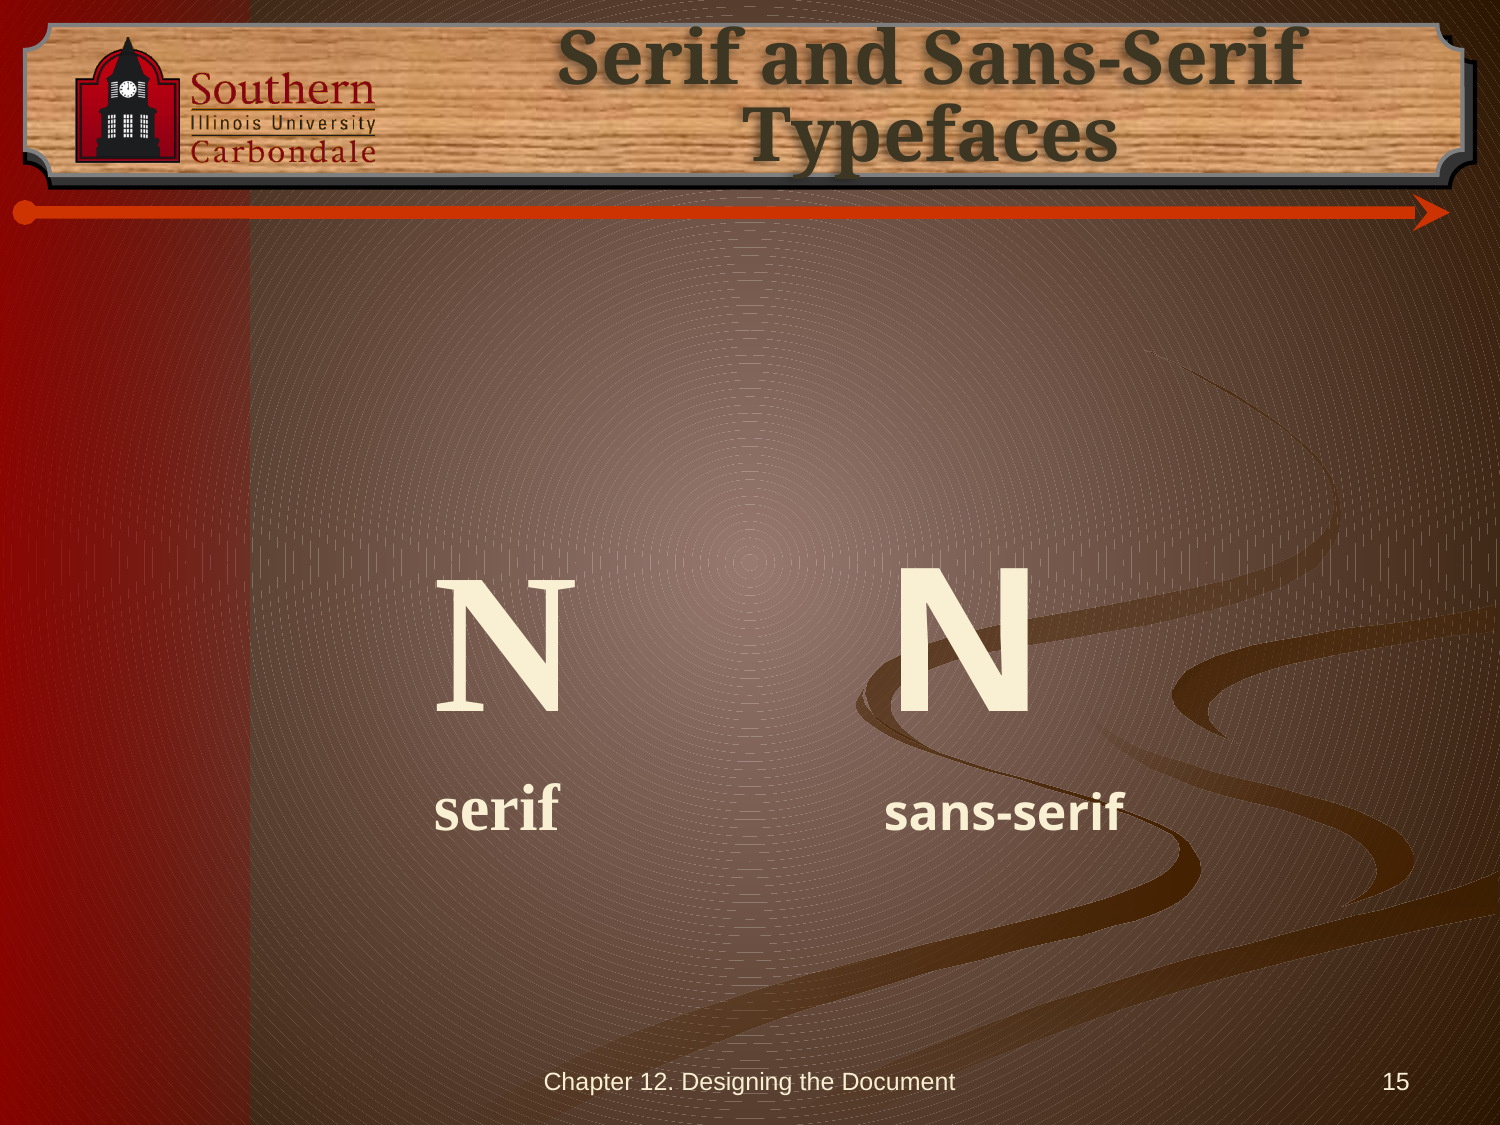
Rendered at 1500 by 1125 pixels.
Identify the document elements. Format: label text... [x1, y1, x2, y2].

title Serif and Sans-Serif Typefaces [399, 24, 1463, 176]
picture [28, 28, 399, 172]
footer Chapter 12. Designing the Document [462, 1049, 1038, 1104]
slide_number 15 [1074, 1049, 1426, 1104]
list N N serif sans-serif [62, 224, 1438, 1038]
